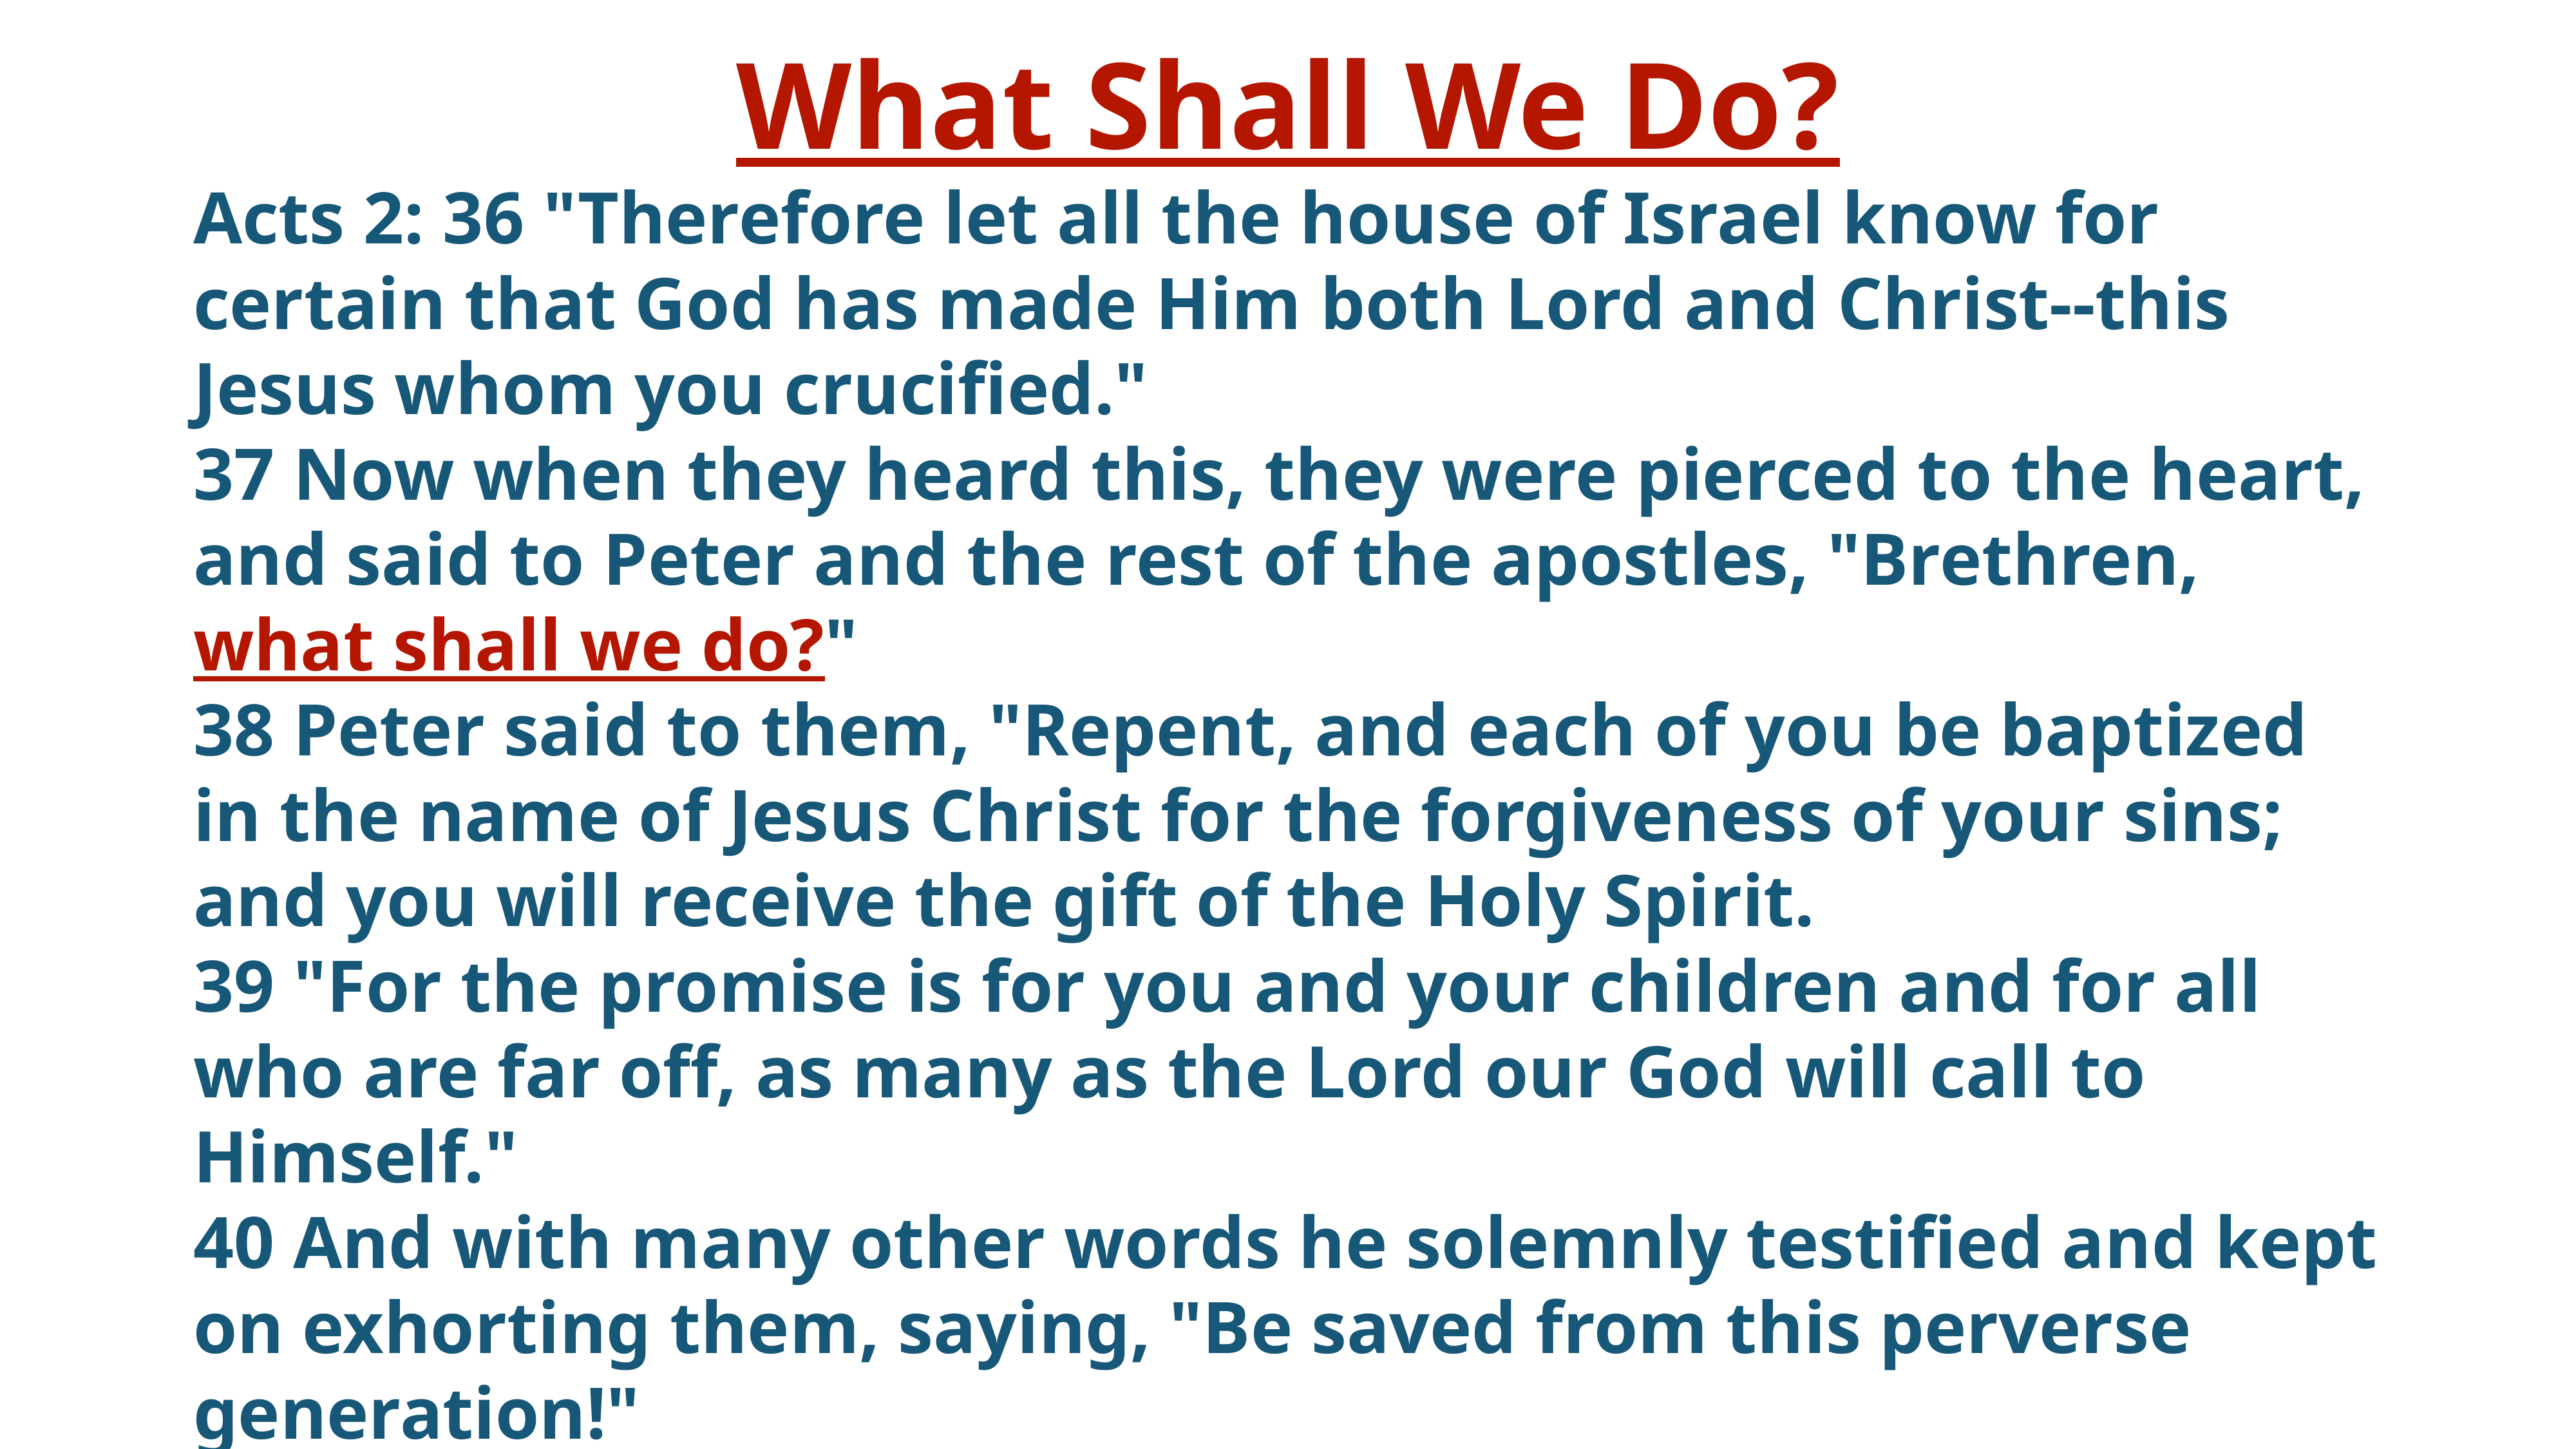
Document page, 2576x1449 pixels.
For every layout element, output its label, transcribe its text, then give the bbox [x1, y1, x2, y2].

title What Shall We Do? Acts 2: 36 "Therefore let all the house of Israel know for certain that God has made Him both Lord and Christ--this Jesus whom you crucified." 37 Now when they heard this, they were pierced to the heart, and said to Peter and the rest of the apostles, "Brethren, what shall we do?" 38 Peter said to them, "Repent, and each of you be baptized in the name of Jesus Christ for the forgiveness of your sins; and you will receive the gift of the Holy Spirit. 39 "For the promise is for you and your children and for all who are far off, as many as the Lord our God will call to Himself." 40 And with many other words he solemnly testified and kept on exhorting them, saying, "Be saved from this perverse generation!" 41 So then, those who had received his word were baptized; and that day there were added about three thousand souls. [187, 24, 2389, 1425]
